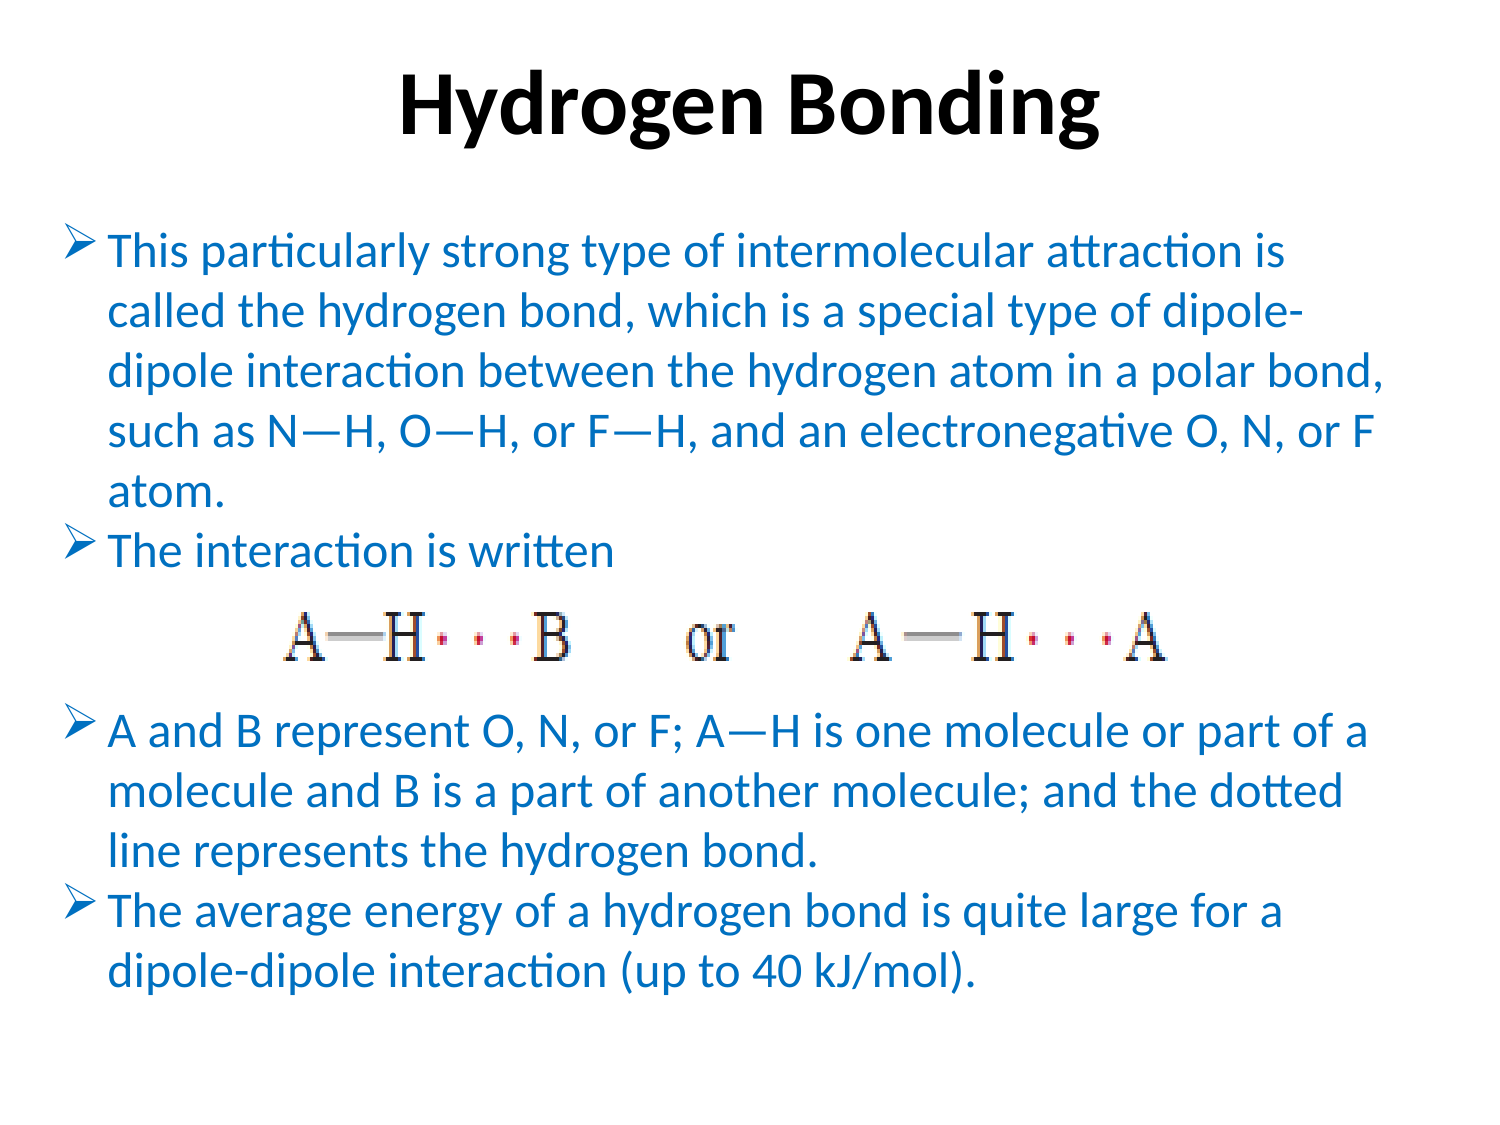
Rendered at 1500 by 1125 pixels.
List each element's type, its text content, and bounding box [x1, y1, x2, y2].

text_box This particularly strong type of intermolecular attraction is called the hydrogen bond, which is a special type of dipole-dipole interaction between the hydrogen atom in a polar bond, such as N—H, O—H, or F—H, and an electronegative O, N, or F atom. The interaction is written A and B represent O, N, or F; A—H is one molecule or part of a molecule and B is a part of another molecule; and the dotted line represents the hydrogen bond. The average energy of a hydrogen bond is quite large for a dipole-dipole interaction (up to 40 kJ/mol). [45, 210, 1425, 1065]
picture [262, 600, 1187, 682]
title Hydrogen Bonding [75, 15, 1425, 180]
